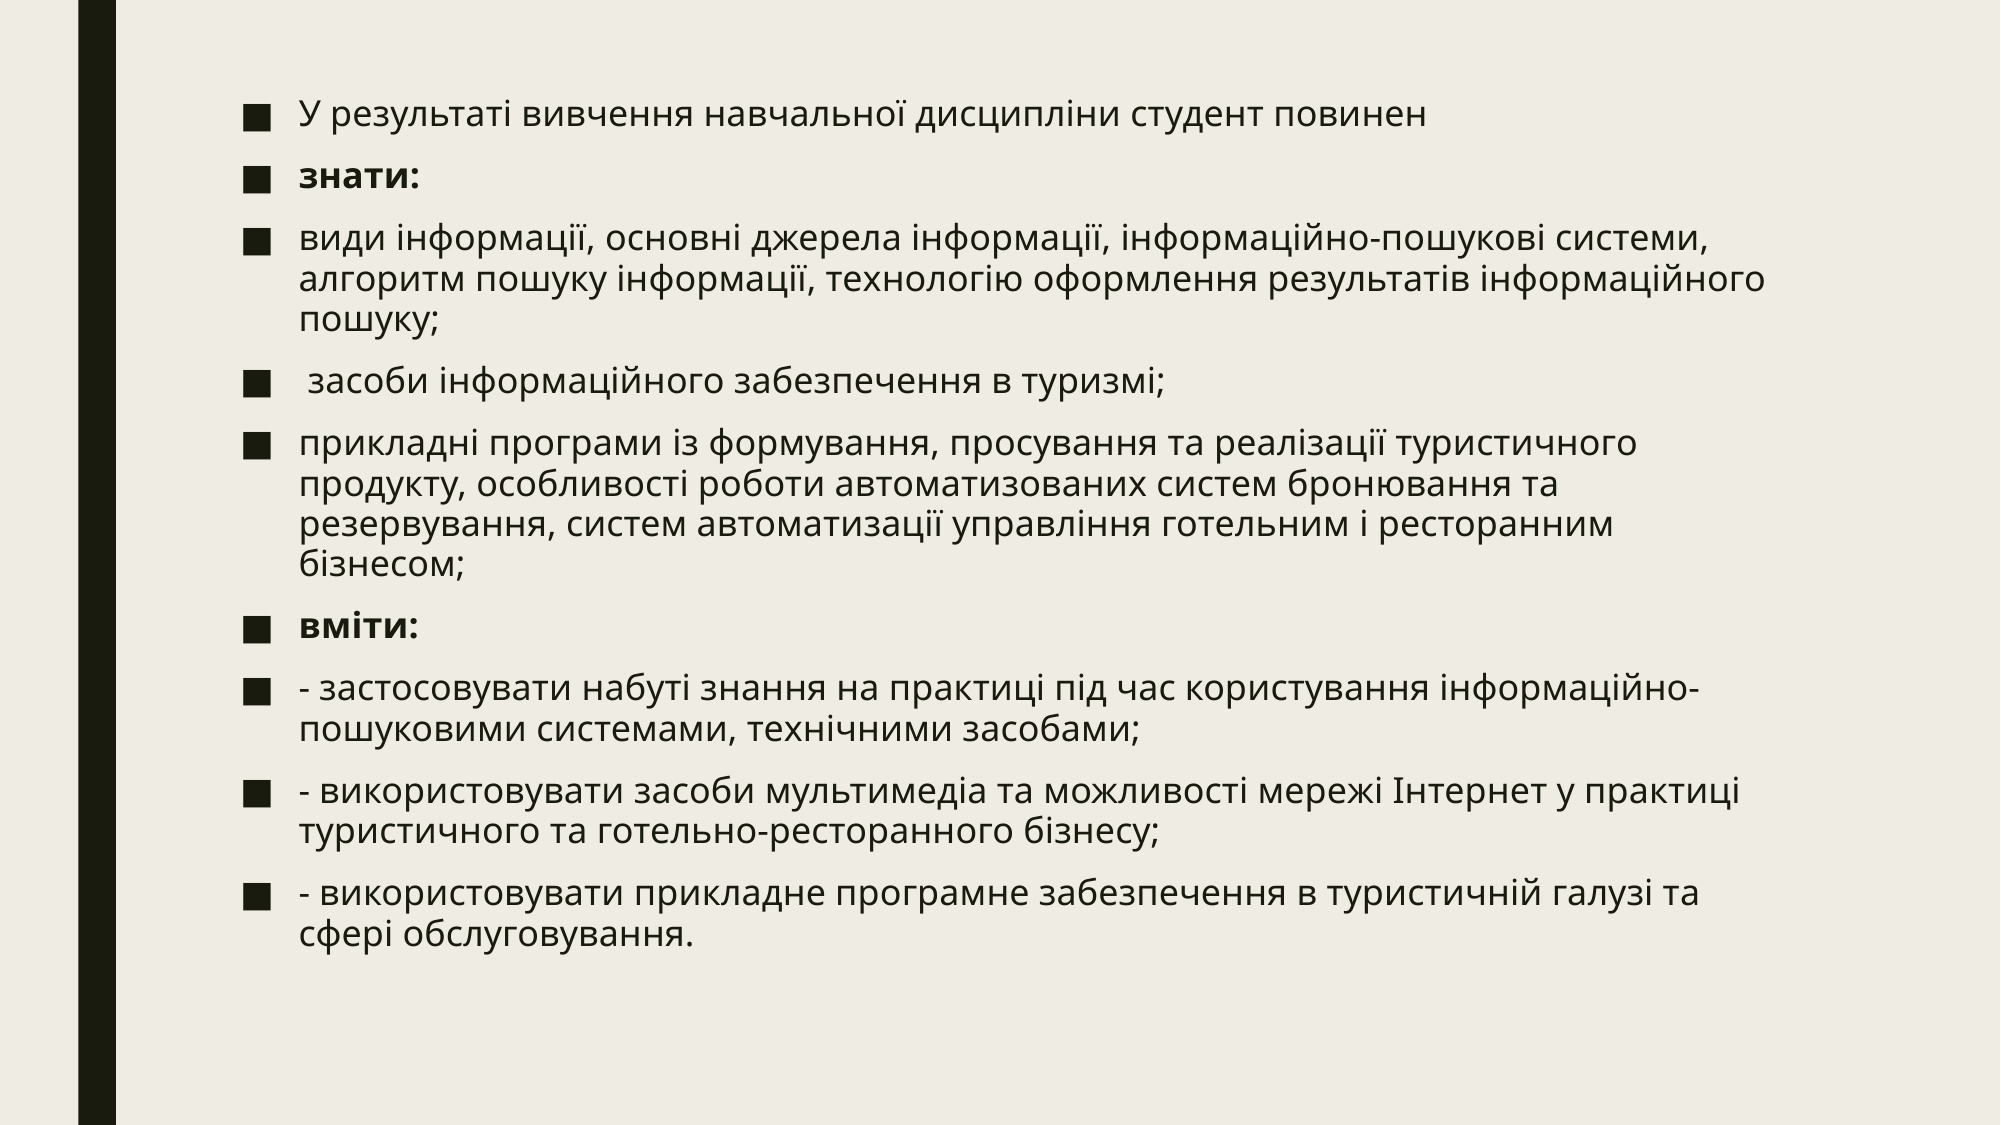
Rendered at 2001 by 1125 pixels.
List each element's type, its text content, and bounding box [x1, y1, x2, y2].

list У результаті вивчення навчальної дисципліни студент повинен знати: види інформації, основні джерела інформації, інформаційно-пошукові системи, алгоритм пошуку інформації, технологію оформлення результатів інформаційного пошуку; засоби інформаційного забезпечення в туризмі; прикладні програми із формування, просування та реалізації туристичного продукту, особливості роботи автоматизованих систем бронювання та резервування, систем автоматизації управління готельним і ресторанним бізнесом; вміти: - застосовувати набуті знання на практиці під час користування інформаційно-пошуковими системами, технічними засобами; - використовувати засоби мультимедіа та можливості мережі Інтернет у практиці туристичного та готельно-ресторанного бізнесу; - використовувати прикладне програмне забезпечення в туристичній галузі та сфері обслуговування. [225, 86, 1800, 963]
